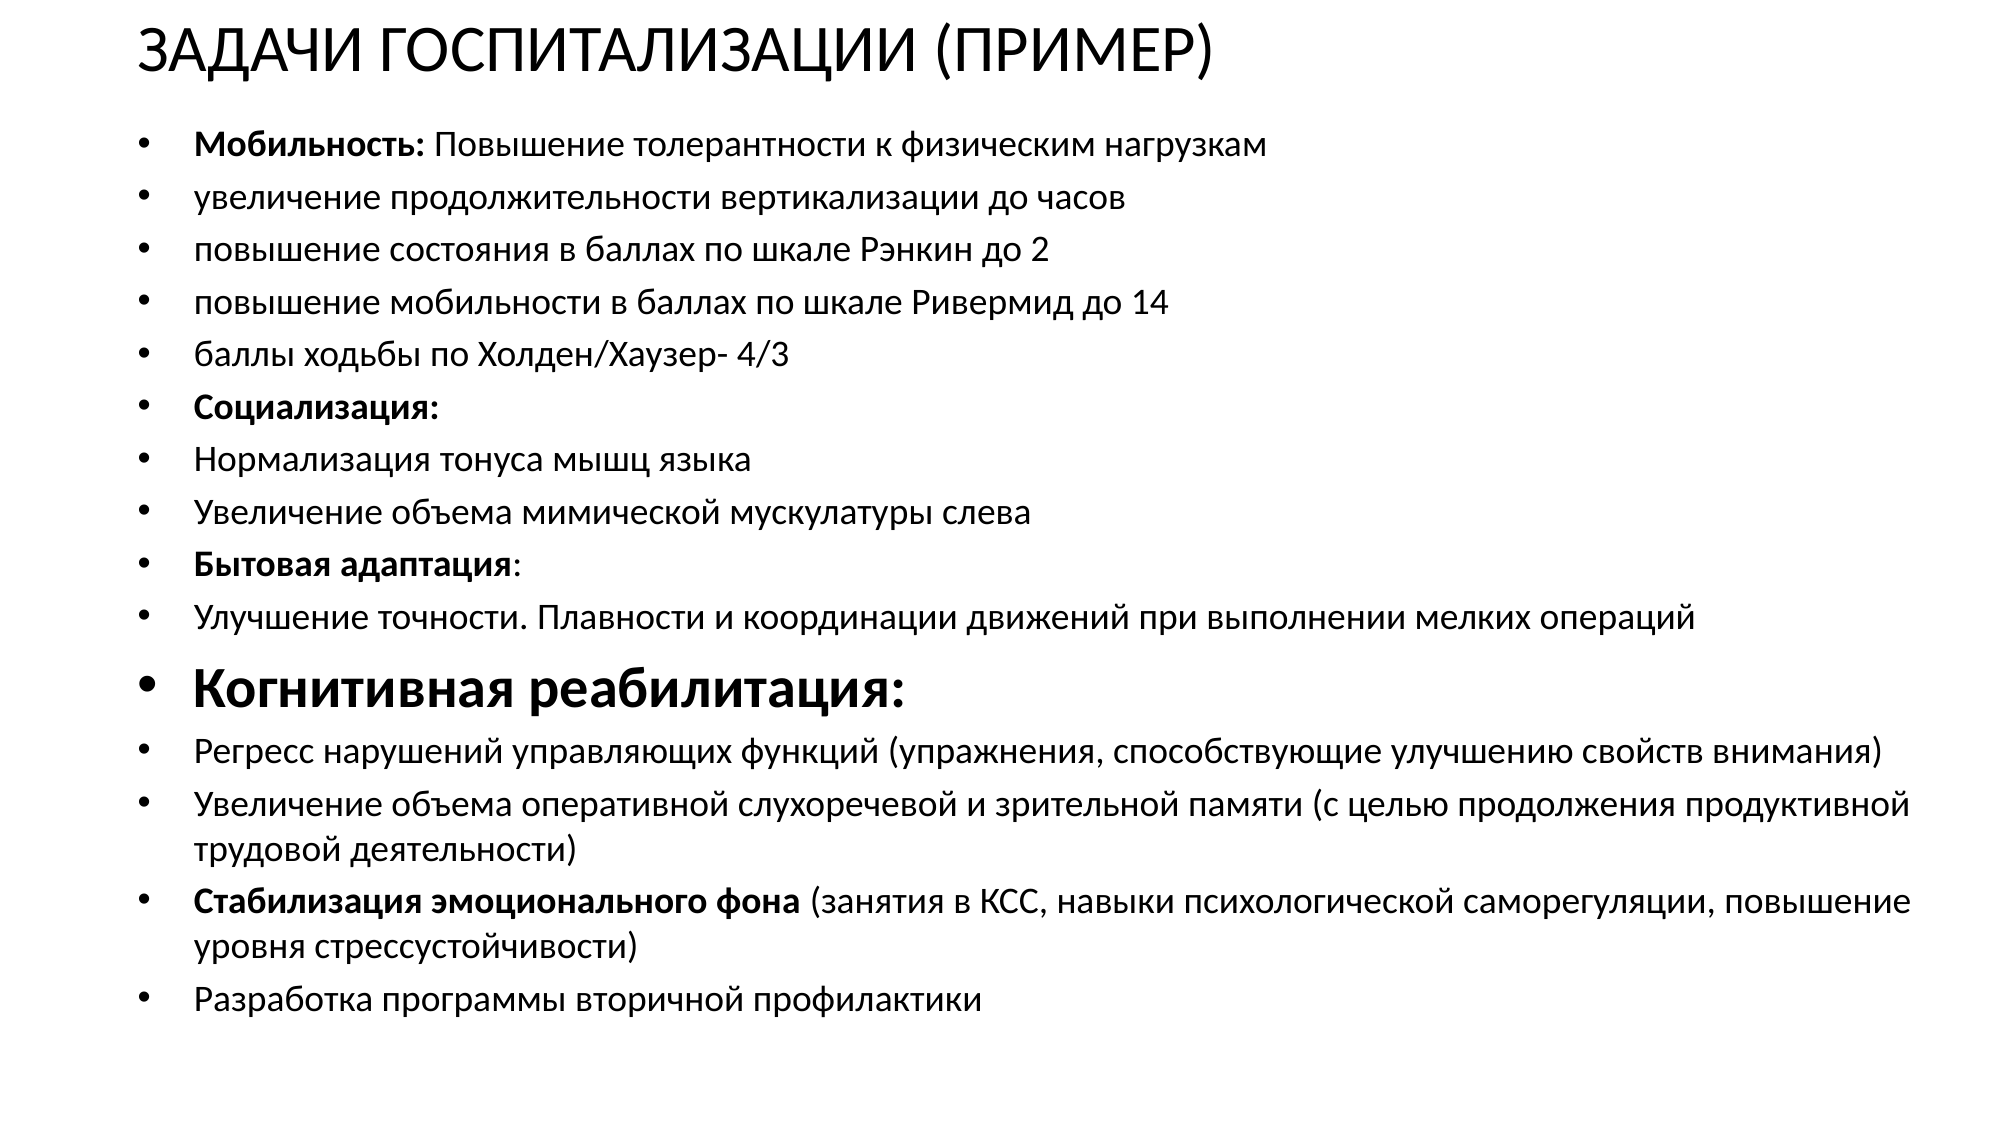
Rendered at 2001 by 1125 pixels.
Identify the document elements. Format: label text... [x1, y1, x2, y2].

list Мобильность: Повышение толерантности к физическим нагрузкам увеличение продолжительности вертикализации до часов повышение состояния в баллах по шкале Рэнкин до 2 повышение мобильности в баллах по шкале Ривермид до 14 баллы ходьбы по Холден/Хаузер- 4/3 Социализация: Нормализация тонуса мышц языка Увеличение объема мимической мускулатуры слева Бытовая адаптация: Улучшение точности. Плавности и координации движений при выполнении мелких операций Когнитивная реабилитация: Регресс нарушений управляющих функций (упражнения, способствующие улучшению свойств внимания) Увеличение объема оперативной слухоречевой и зрительной памяти (с целью продолжения продуктивной трудовой деятельности) Стабилизация эмоционального фона (занятия в КСС, навыки психологической саморегуляции, повышение уровня стрессустойчивости) Разработка программы вторичной профилактики [122, 111, 1957, 1094]
title ЗАДАЧИ ГОСПИТАЛИЗАЦИИ (ПРИМЕР) [122, 0, 1435, 91]
